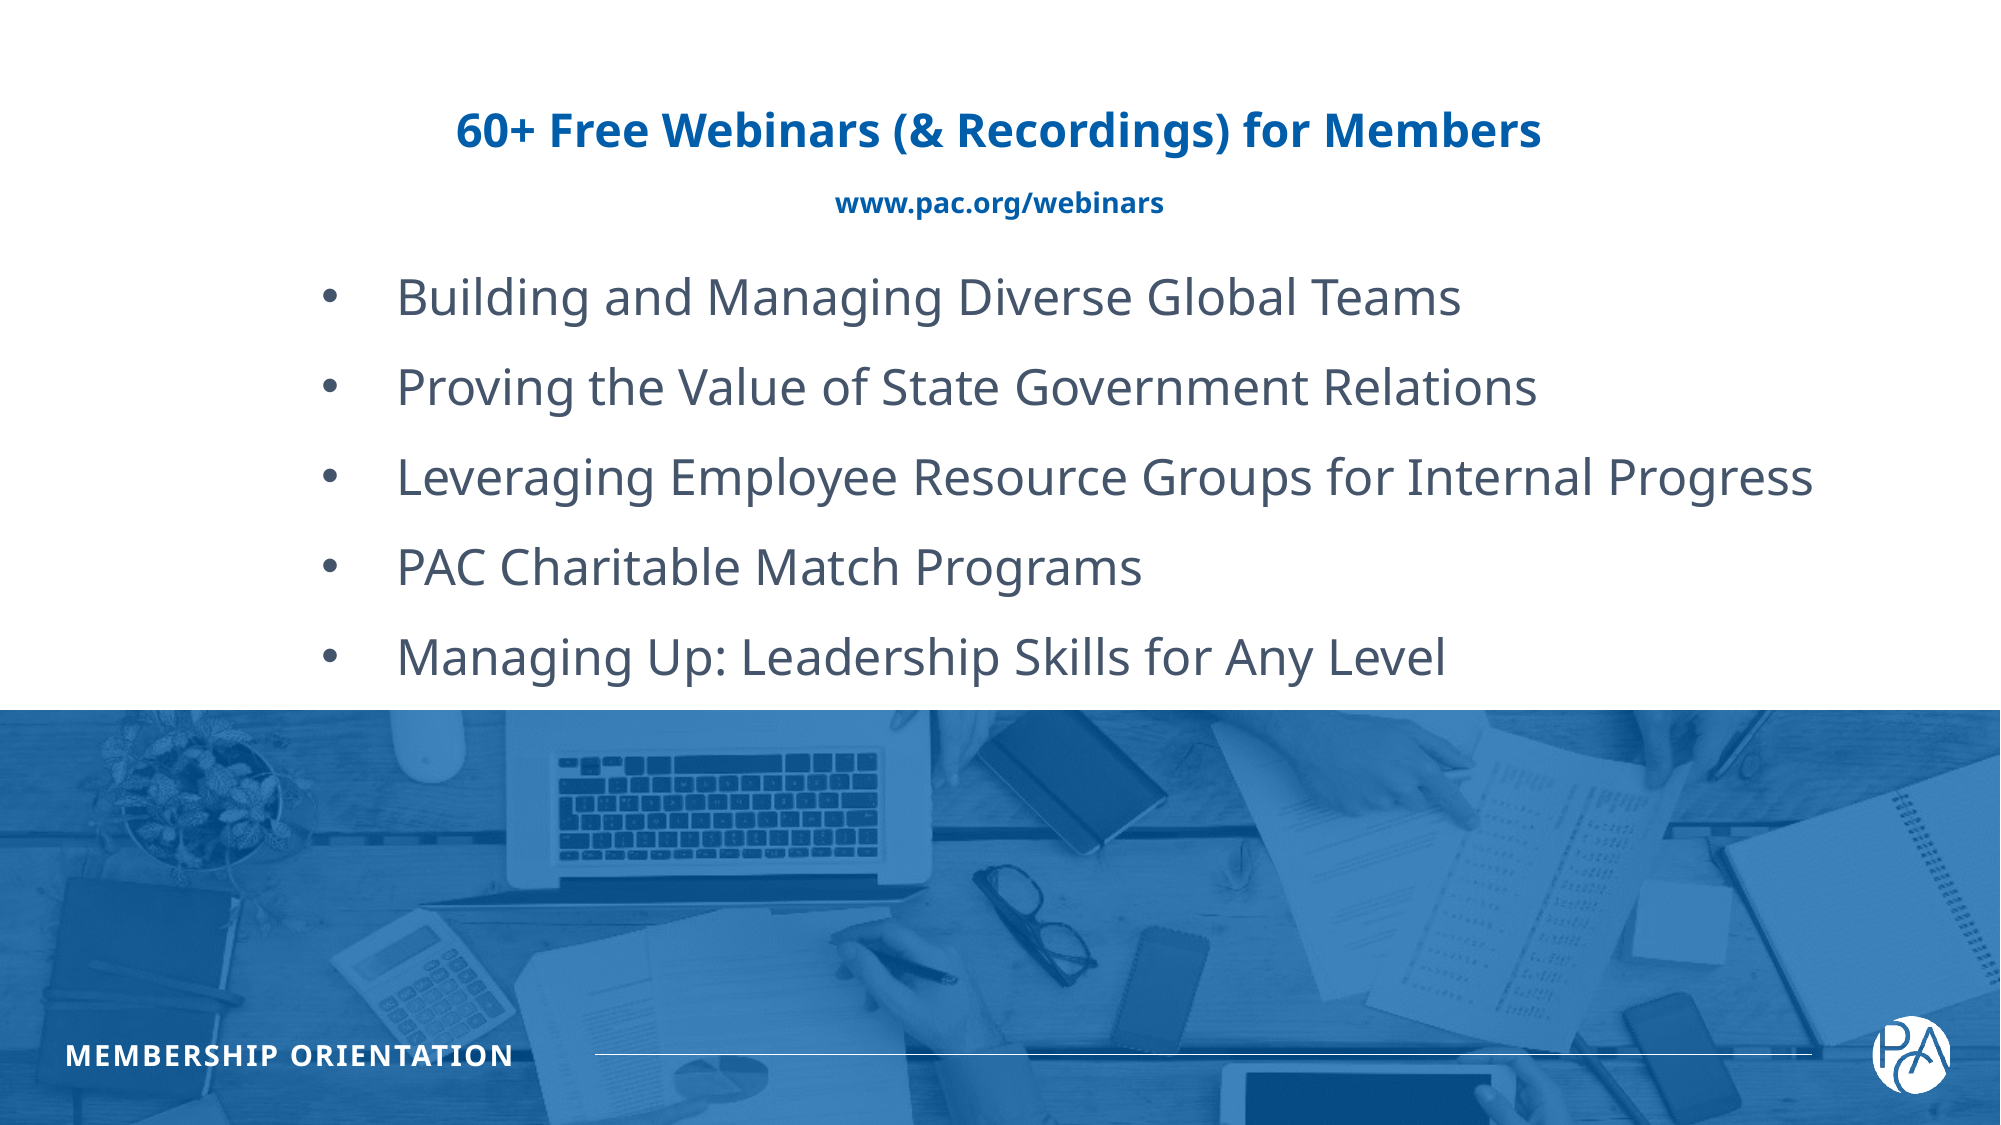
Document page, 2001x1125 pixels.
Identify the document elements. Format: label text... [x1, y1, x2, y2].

picture [0, 710, 2000, 1125]
text_box 60+ Free Webinars (& Recordings) for Members www.pac.org/webinars [208, 100, 1792, 229]
text_box Building and Managing Diverse Global Teams Proving the Value of State Government Relations Leveraging Employee Resource Groups for Internal Progress PAC Charitable Match Programs Managing Up: Leadership Skills for Any Level [306, 228, 1831, 693]
